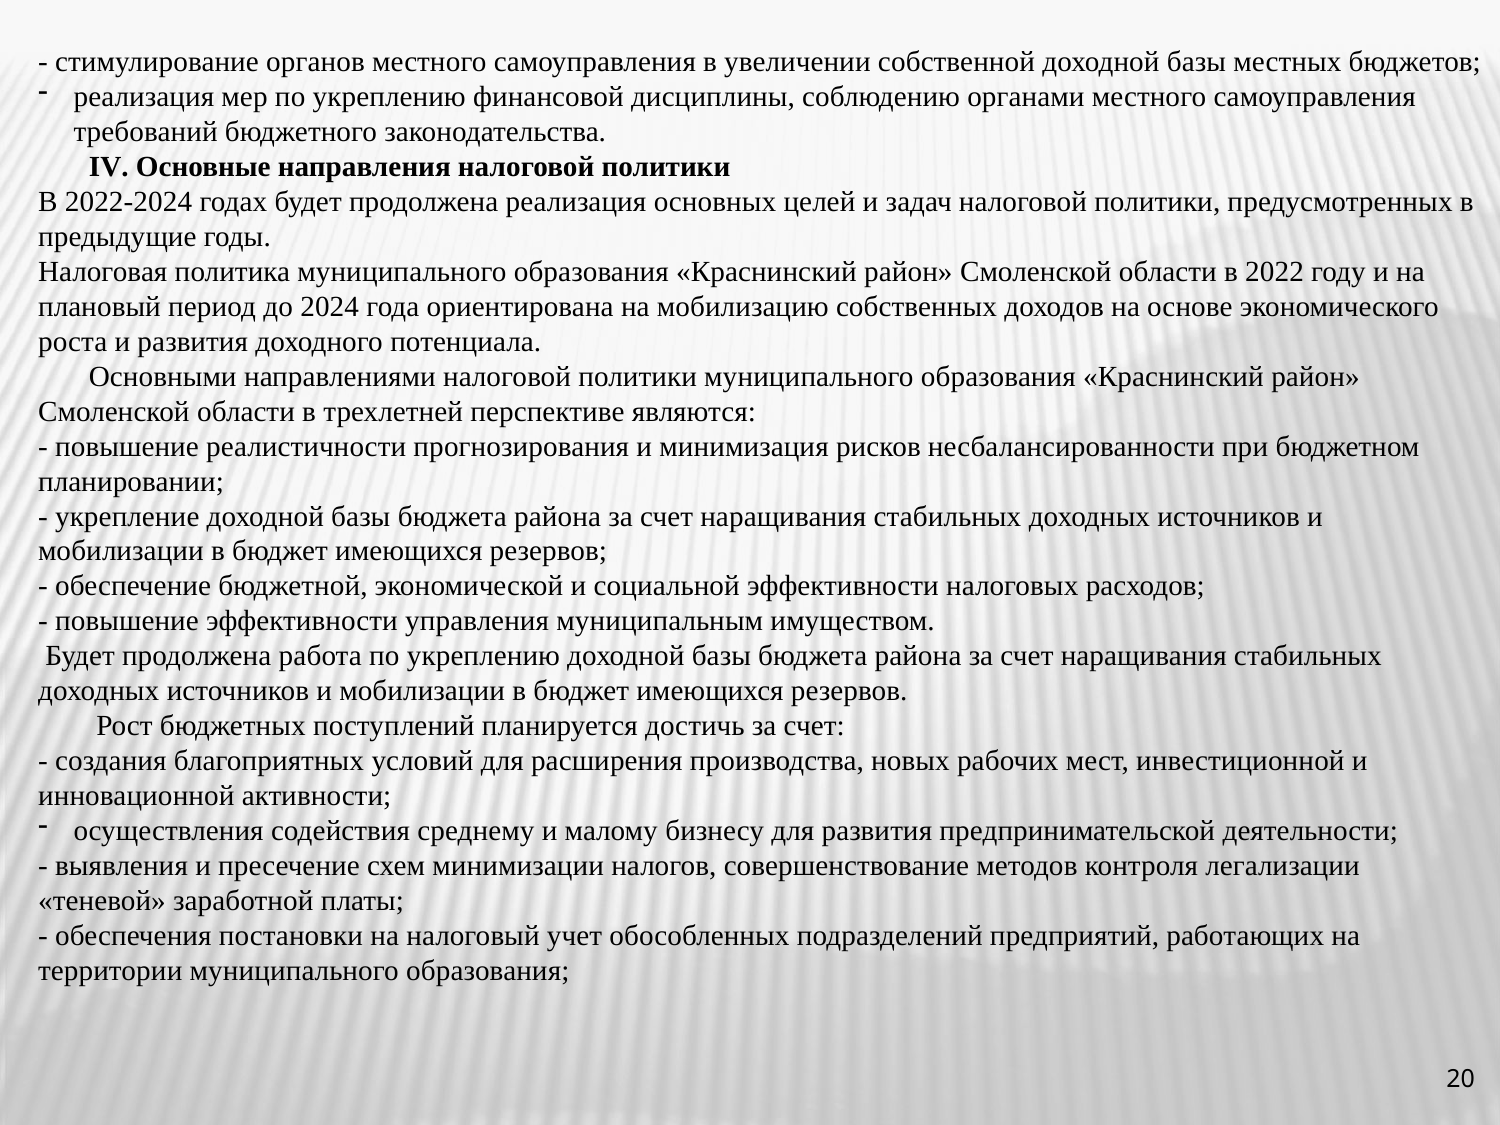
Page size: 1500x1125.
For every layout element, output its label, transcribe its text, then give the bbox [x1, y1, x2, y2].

text_box - стимулирование органов местного самоуправления в увеличении собственной доходной базы местных бюджетов; реализация мер по укреплению финансовой дисциплины, соблюдению органами местного самоуправления требований бюджетного законодательства. IV. Основные направления налоговой политики В 2022-2024 годах будет продолжена реализация основных целей и задач налоговой политики, предусмотренных в предыдущие годы. Налоговая политика муниципального образования «Краснинский район» Смоленской области в 2022 году и на плановый период до 2024 года ориентирована на мобилизацию собственных доходов на основе экономического роста и развития доходного потенциала. Основными направлениями налоговой политики муниципального образования «Краснинский район» Смоленской области в трехлетней перспективе являются: - повышение реалистичности прогнозирования и минимизация рисков несбалансированности при бюджетном планировании; - укрепление доходной базы бюджета района за счет наращивания стабильных доходных источников и мобилизации в бюджет имеющихся резервов; - обеспечение бюджетной, экономической и социальной эффективности налоговых расходов; - повышение эффективности управления муниципальным имуществом. Будет продолжена работа по укреплению доходной базы бюджета района за счет наращивания стабильных доходных источников и мобилизации в бюджет имеющихся резервов. Рост бюджетных поступлений планируется достичь за счет: - создания благоприятных условий для расширения производства, новых рабочих мест, инвестиционной и инновационной активности; осуществления содействия среднему и малому бизнесу для развития предпринимательской деятельности; - выявления и пресечение схем минимизации налогов, совершенствование методов контроля легализации «теневой» заработной платы; - обеспечения постановки на налоговый учет обособленных подразделений предприятий, работающих на территории муниципального образования; [23, 0, 1500, 1099]
slide_number 20 [1350, 1099, 1475, 1103]
